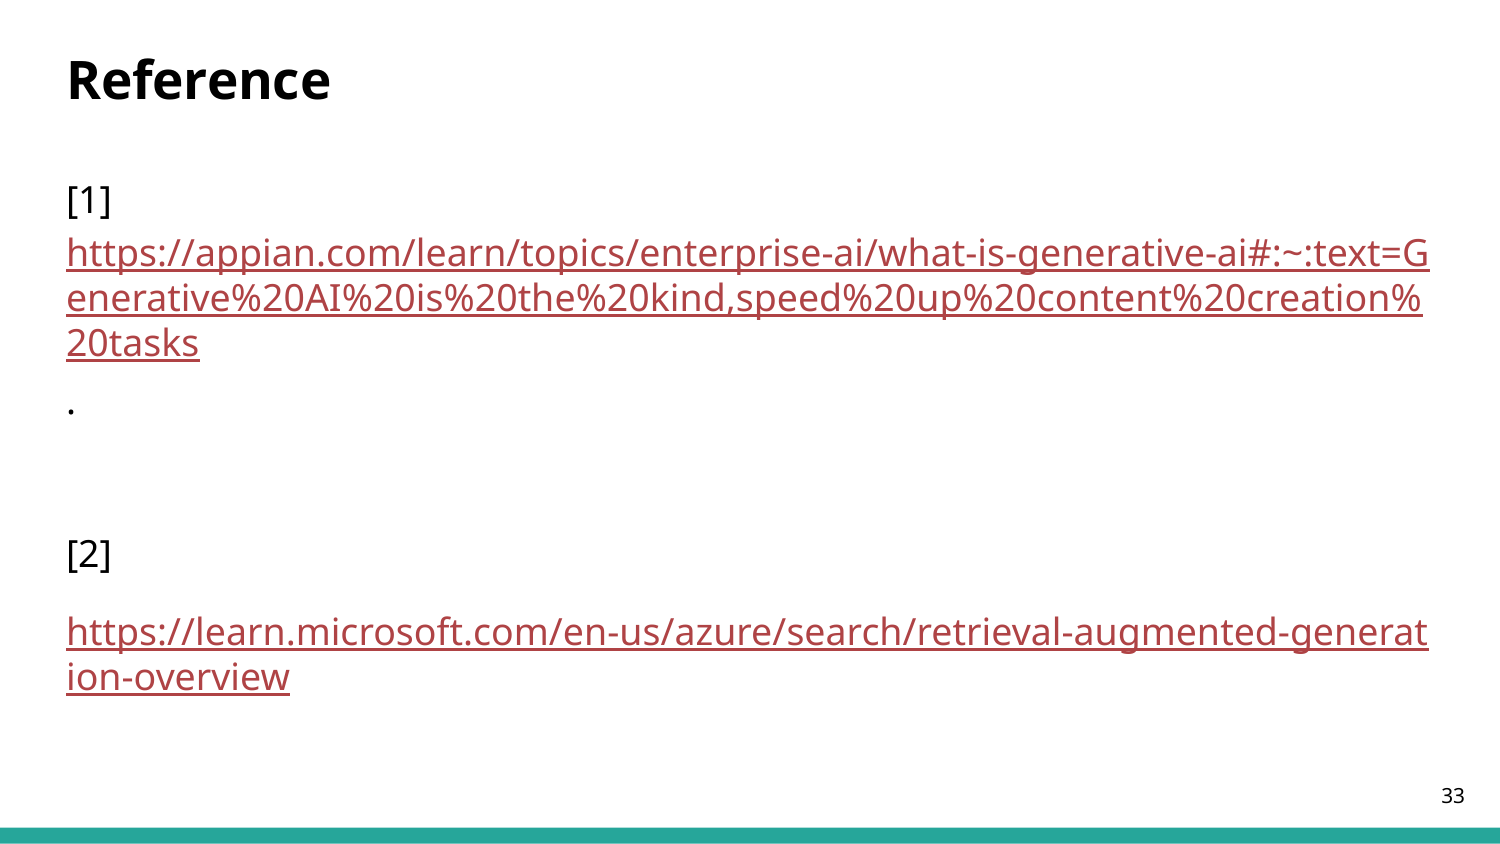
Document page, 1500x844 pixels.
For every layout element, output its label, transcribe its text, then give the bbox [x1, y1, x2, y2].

title Reference [51, 31, 1449, 125]
slide_number ‹#› [1389, 764, 1480, 830]
list [1] https://appian.com/learn/topics/enterprise-ai/what-is-generative-ai#:~:text=Generative%20AI%20is%20the%20kind,speed%20up%20content%20creation%20tasks. [2] https://learn.microsoft.com/en-us/azure/search/retrieval-augmented-generation-overview [51, 154, 1449, 750]
